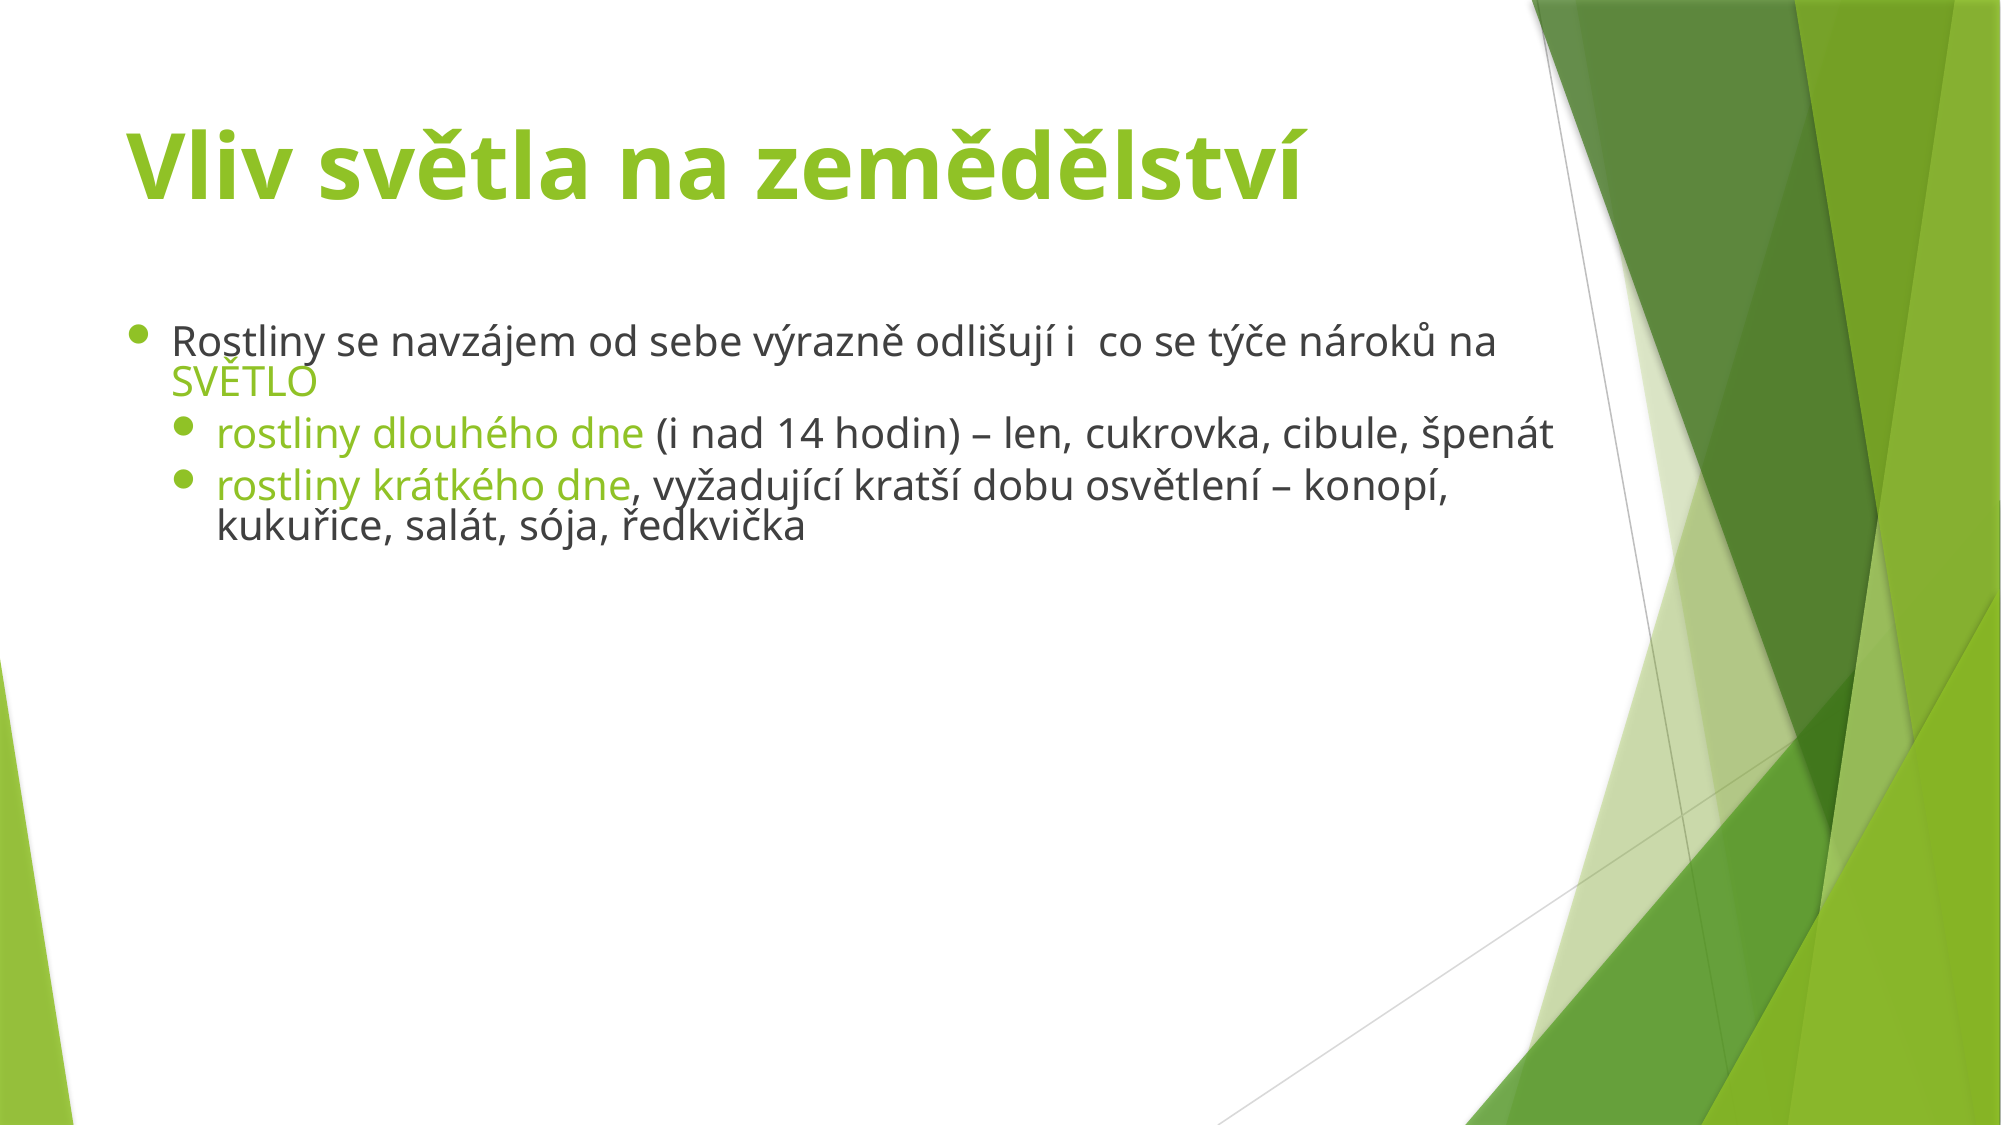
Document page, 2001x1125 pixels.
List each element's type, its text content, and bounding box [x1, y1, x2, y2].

list Rostliny se navzájem od sebe výrazně odlišují i co se týče nároků na SVĚTLO rostliny dlouhého dne (i nad 14 hodin) – len, cukrovka, cibule, špenát rostliny krátkého dne, vyžadující kratší dobu osvětlení – konopí, kukuřice, salát, sója, ředkvička [111, 316, 1628, 1058]
title Vliv světla na zemědělství [111, 99, 1522, 316]
